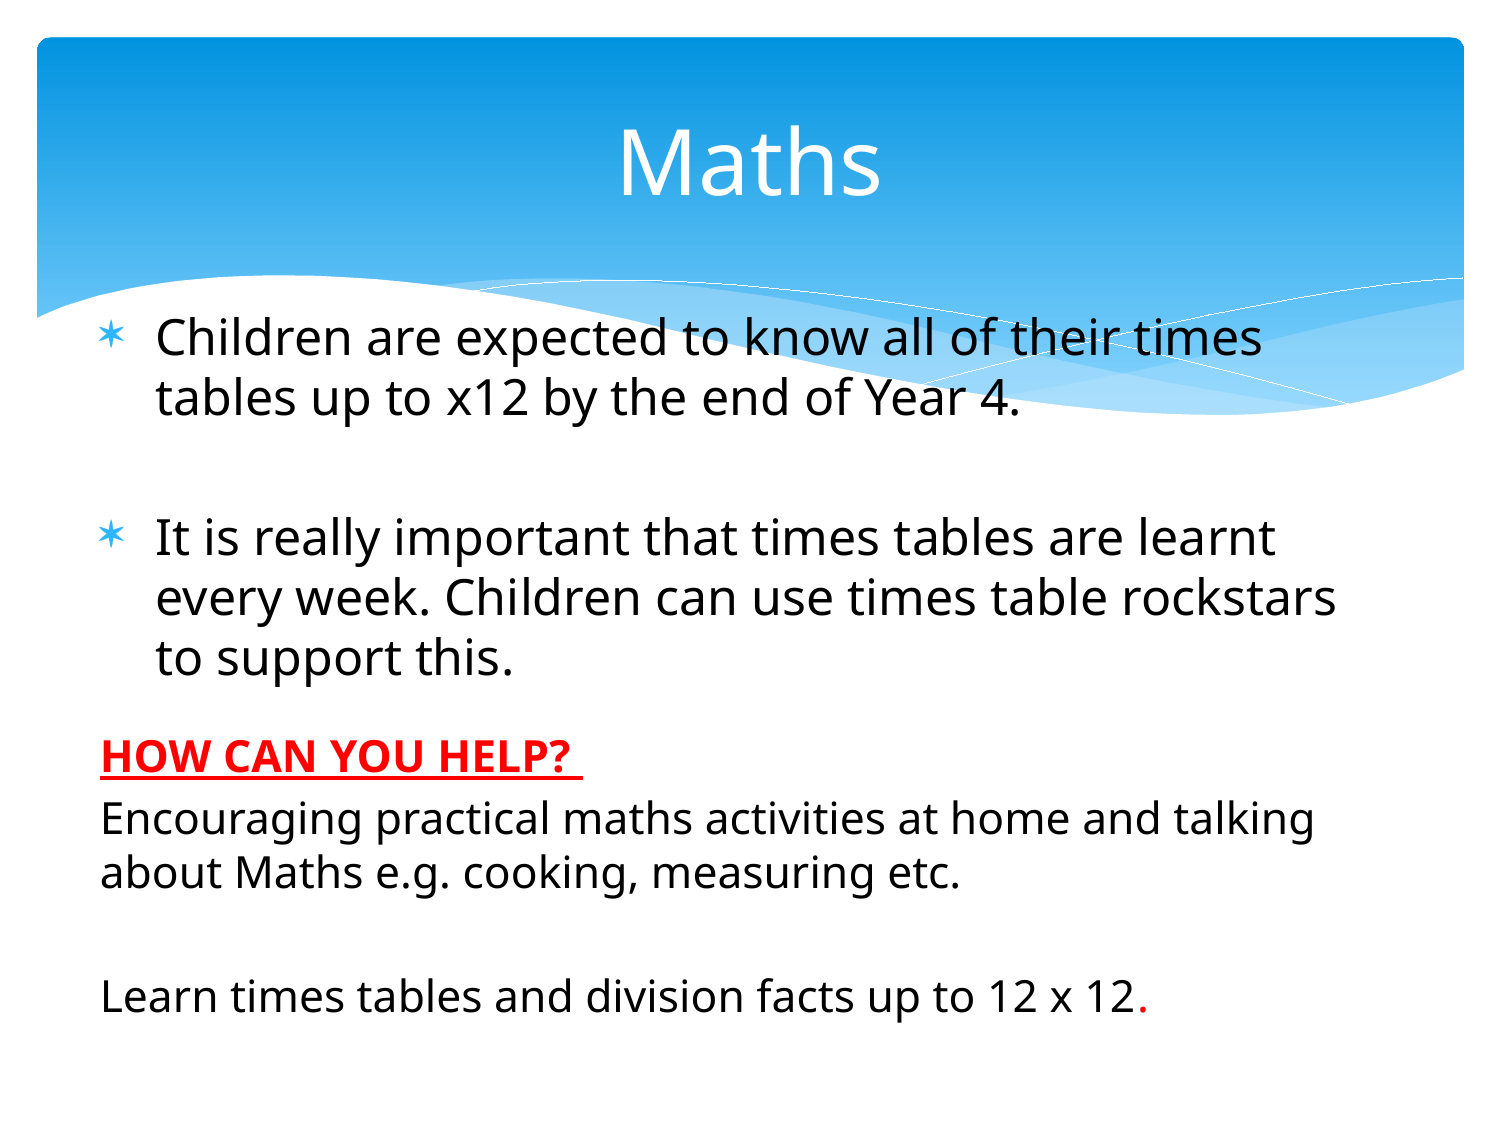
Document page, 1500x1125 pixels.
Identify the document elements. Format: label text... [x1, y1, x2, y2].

title Maths [75, 55, 1425, 261]
list Children are expected to know all of their times tables up to x12 by the end of Year 4. It is really important that times tables are learnt every week. Children can use times table rockstars to support this. [84, 261, 1396, 720]
text_box HOW CAN YOU HELP? Encouraging practical maths activities at home and talking about Maths e.g. cooking, measuring etc. Learn times tables and division facts up to 12 x 12. [84, 720, 1398, 1030]
